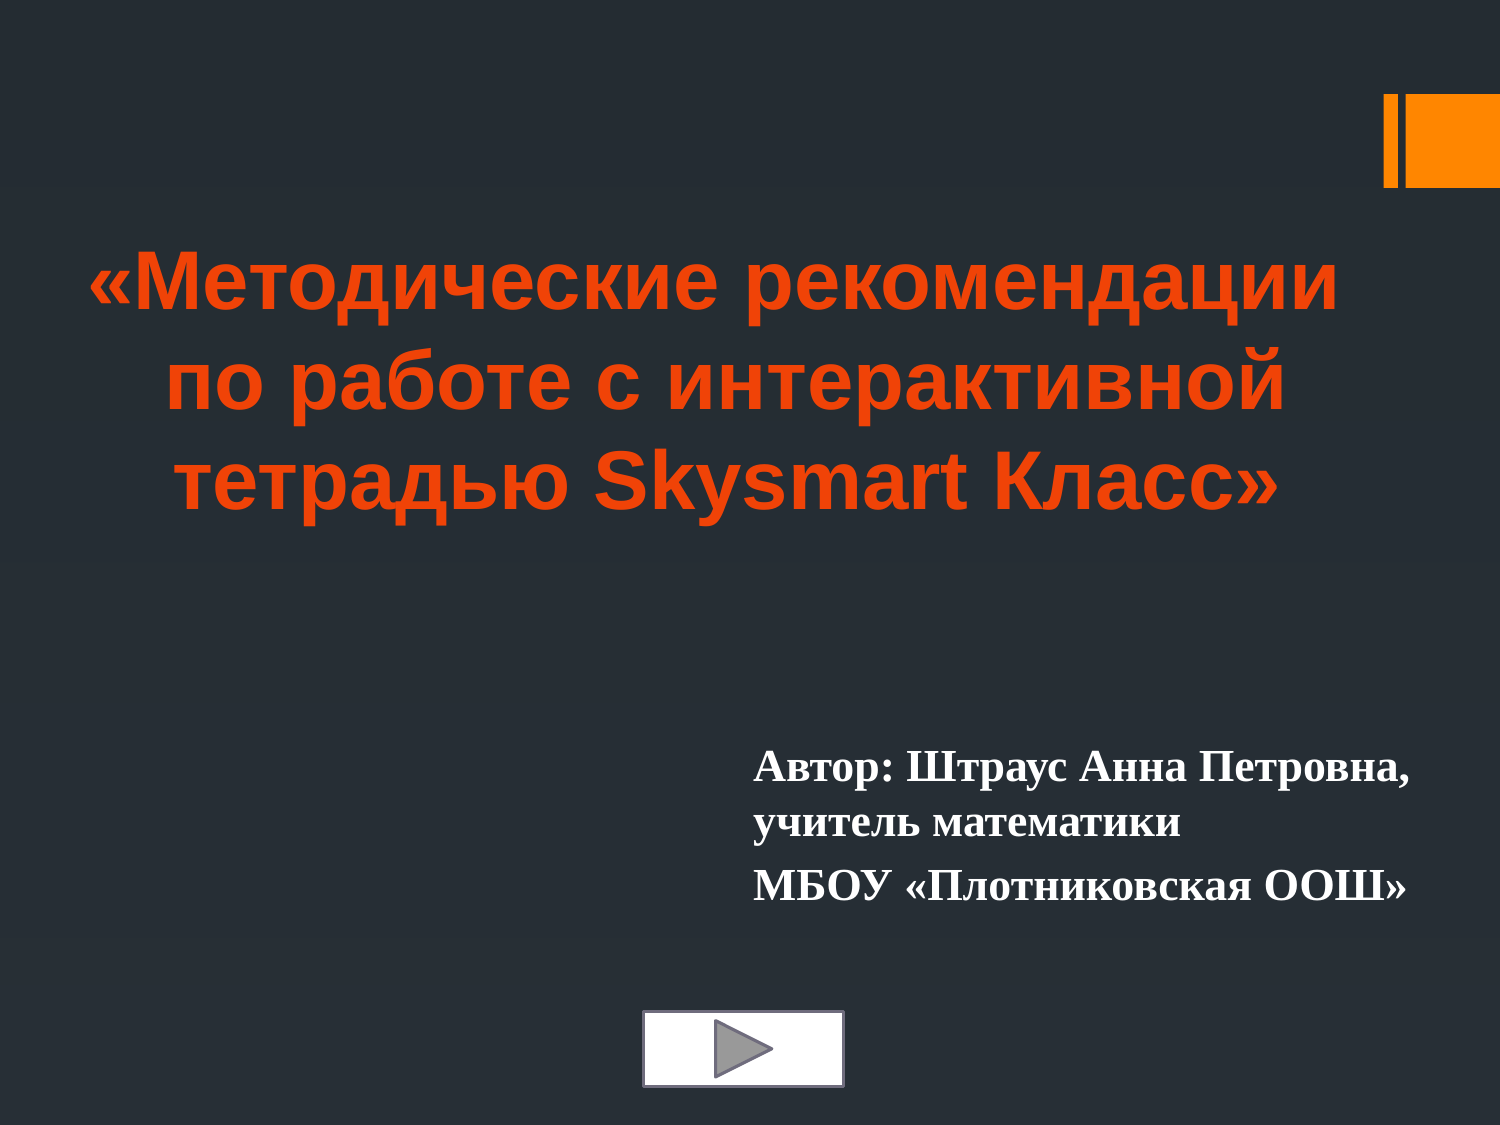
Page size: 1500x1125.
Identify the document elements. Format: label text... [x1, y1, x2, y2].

text_box [642, 1010, 845, 1088]
title «Методические рекомендации по работе с интерактивной тетрадью Skysmart Класс» [41, 208, 1412, 634]
subtitle Автор: Штраус Анна Петровна, учитель математики МБОУ «Плотниковская ООШ» [738, 727, 1459, 976]
